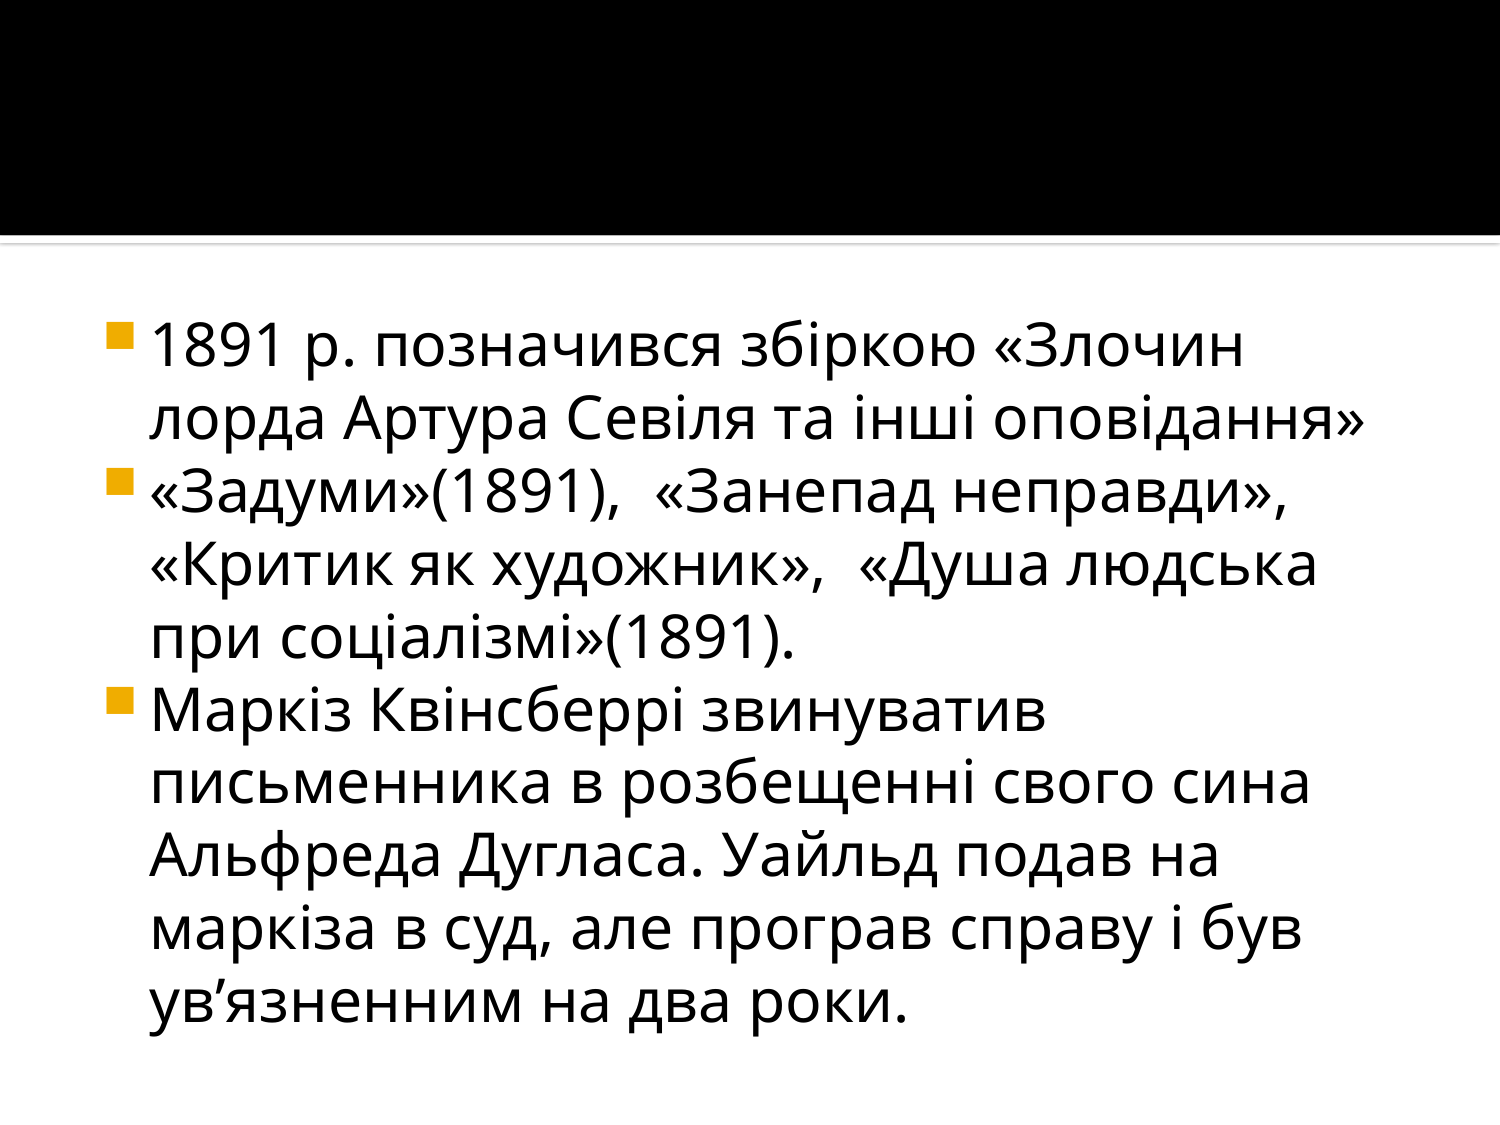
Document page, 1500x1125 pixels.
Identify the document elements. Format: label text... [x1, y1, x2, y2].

list 1891 p. позначився збіркою «Злочин лорда Артура Севіля та інші оповідання» «Задуми»(1891), «Занепад неправди», «Критик як художник», «Душа людська при соціалізмі»(1891). Маркіз Квінсберрі звинуватив письменника в розбещенні свого сина Альфреда Дугласа. Уайльд подав на маркіза в суд, але програв справу і був ув’язненним на два роки. [75, 291, 1425, 1050]
